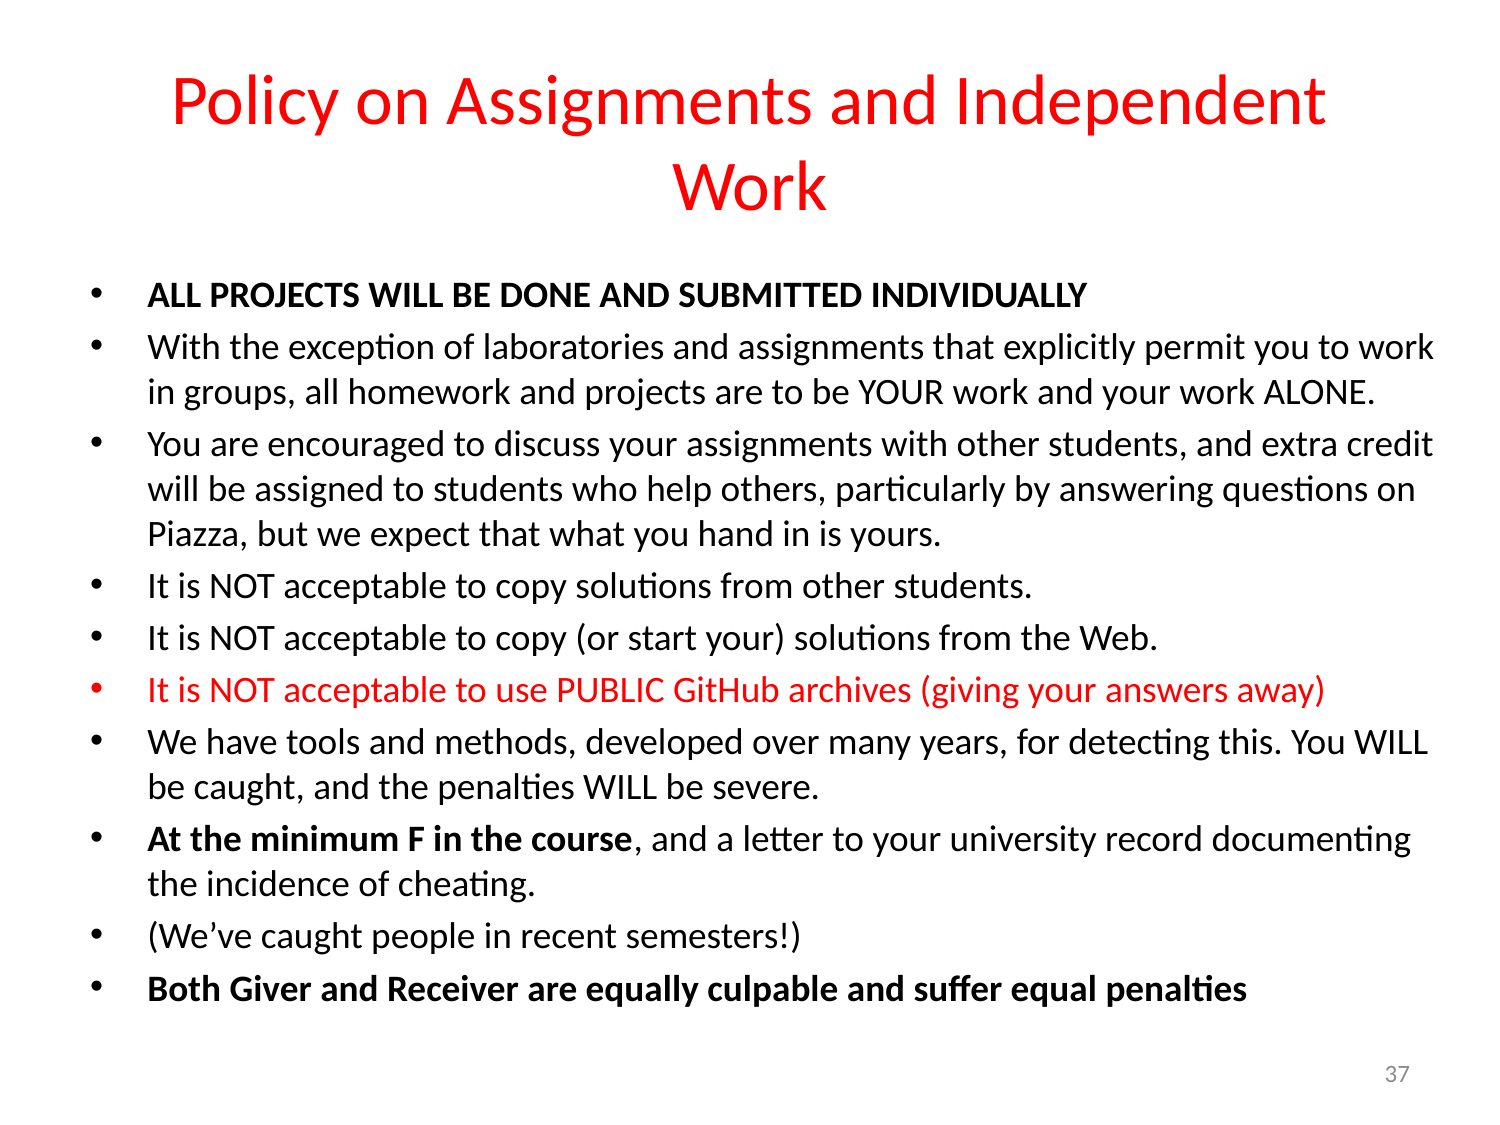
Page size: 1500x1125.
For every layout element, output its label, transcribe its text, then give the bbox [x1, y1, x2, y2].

slide_number 37 [1074, 1042, 1425, 1103]
list ALL PROJECTS WILL BE DONE AND SUBMITTED INDIVIDUALLY With the exception of laboratories and assignments that explicitly permit you to work in groups, all homework and projects are to be YOUR work and your work ALONE. You are encouraged to discuss your assignments with other students, and extra credit will be assigned to students who help others, particularly by answering questions on Piazza, but we expect that what you hand in is yours. It is NOT acceptable to copy solutions from other students. It is NOT acceptable to copy (or start your) solutions from the Web. It is NOT acceptable to use PUBLIC GitHub archives (giving your answers away) We have tools and methods, developed over many years, for detecting this. You WILL be caught, and the penalties WILL be severe. At the minimum F in the course, and a letter to your university record documenting the incidence of cheating. (We’ve caught people in recent semesters!) Both Giver and Receiver are equally culpable and suffer equal penalties [75, 262, 1456, 1048]
title Policy on Assignments and Independent Work [75, 45, 1425, 233]
